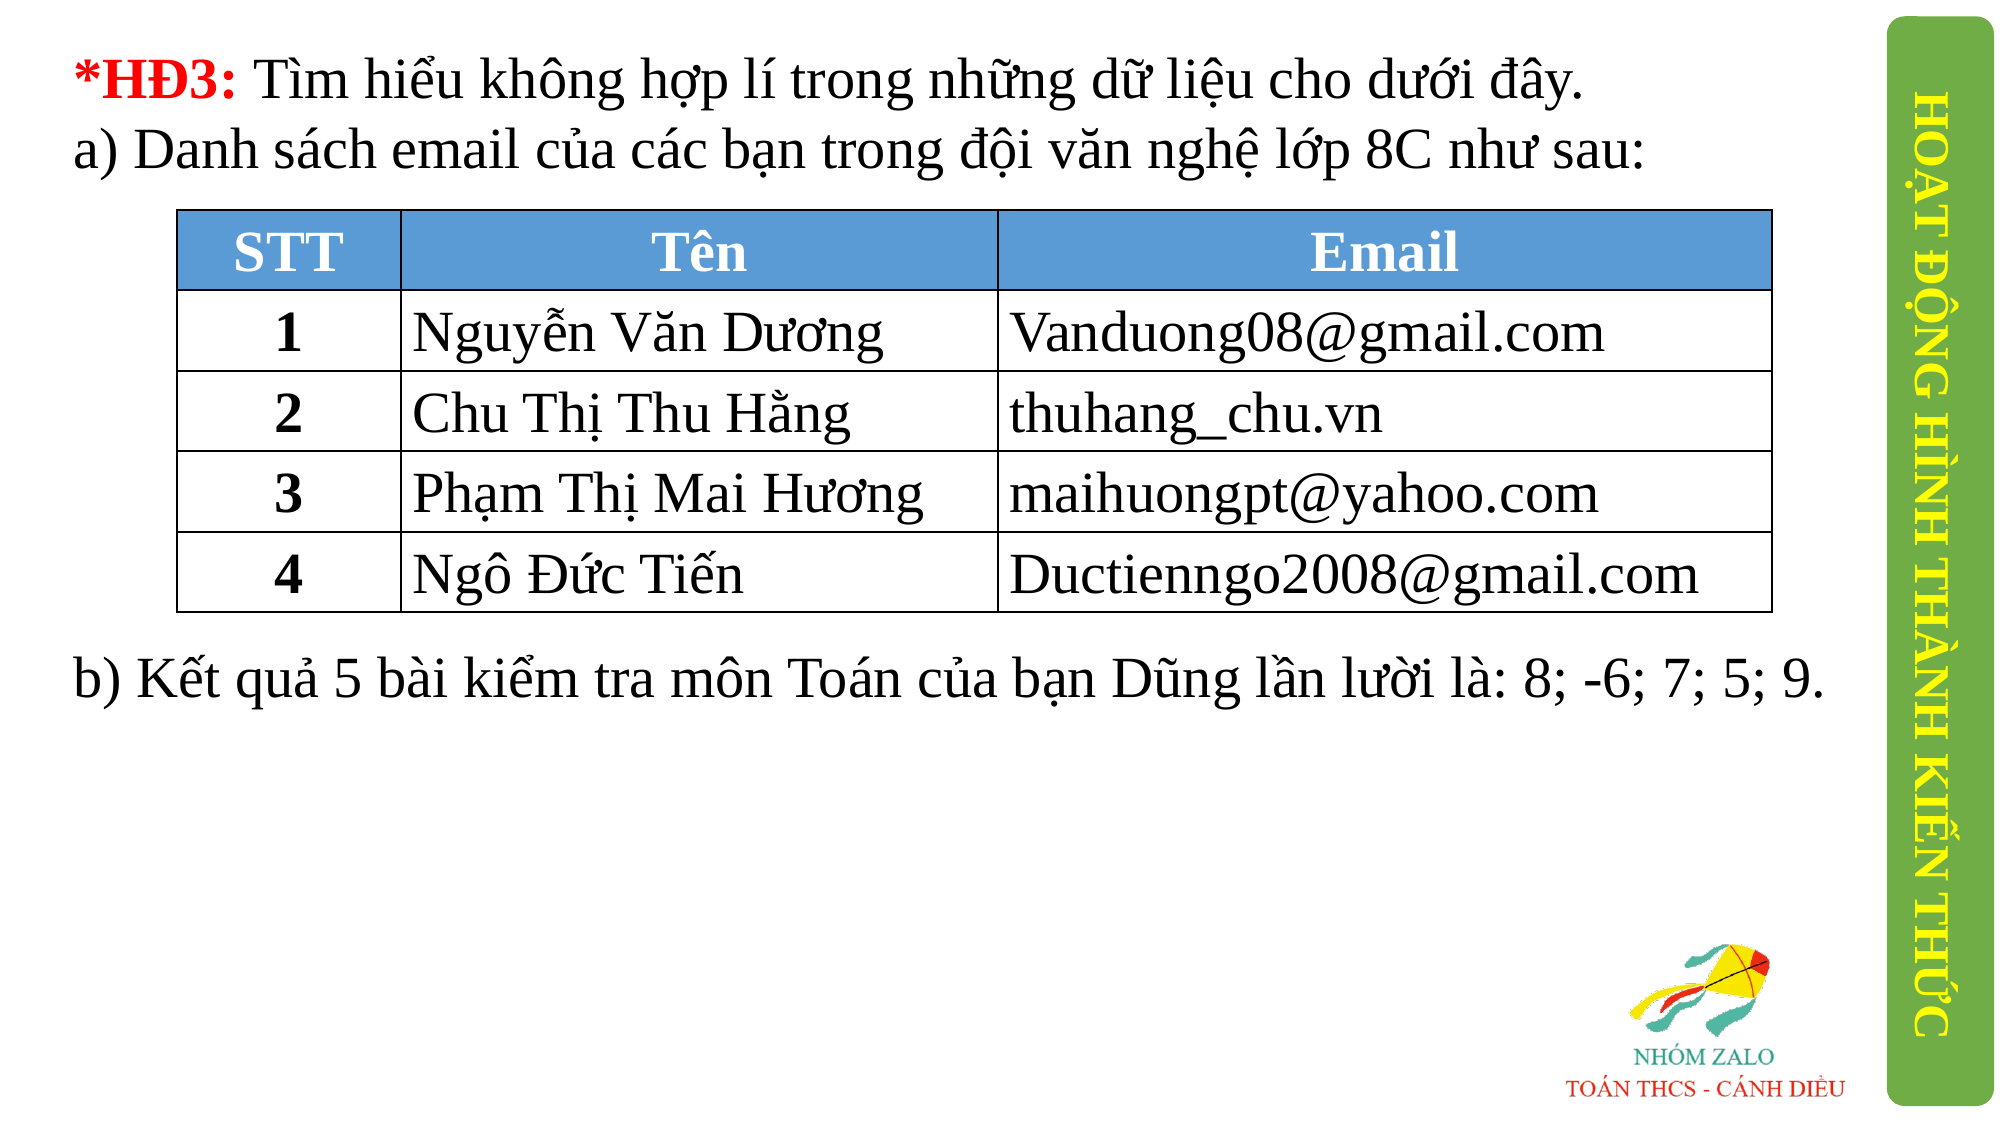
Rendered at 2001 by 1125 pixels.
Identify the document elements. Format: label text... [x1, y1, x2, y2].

table_cell Nguyễn Văn Dương [402, 291, 997, 370]
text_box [1375, 527, 2000, 636]
text_box b) Kết quả 5 bài kiểm tra môn Toán của bạn Dũng lần lười là: 8; -6; 7; 5; 9. [58, 632, 1859, 717]
table_cell maihuongpt@yahoo.com [999, 452, 1771, 531]
table_cell Ngô Đức Tiến [402, 533, 997, 611]
table_cell Ductienngo2008@gmail.com [999, 533, 1375, 611]
table_header STT [178, 211, 400, 289]
table_cell Phạm Thị Mai Hương [402, 452, 997, 531]
table_cell 4 [178, 533, 400, 611]
text_box *HĐ3: Tìm hiểu không hợp lí trong những dữ liệu cho dưới đây. a) Danh sách email của các bạn trong đội văn nghệ lớp 8C như sau: [58, 32, 1859, 258]
table_header Email [999, 211, 1771, 289]
table_cell 3 [178, 452, 400, 531]
table_cell Vanduong08@gmail.com [999, 291, 1771, 370]
table_cell thuhang_chu.vn [999, 372, 1771, 450]
table_cell 1 [178, 291, 400, 370]
table_cell 2 [178, 372, 400, 450]
table_header Tên [402, 211, 997, 289]
table_cell Chu Thị Thu Hằng [402, 372, 997, 450]
picture [1543, 892, 1887, 1125]
